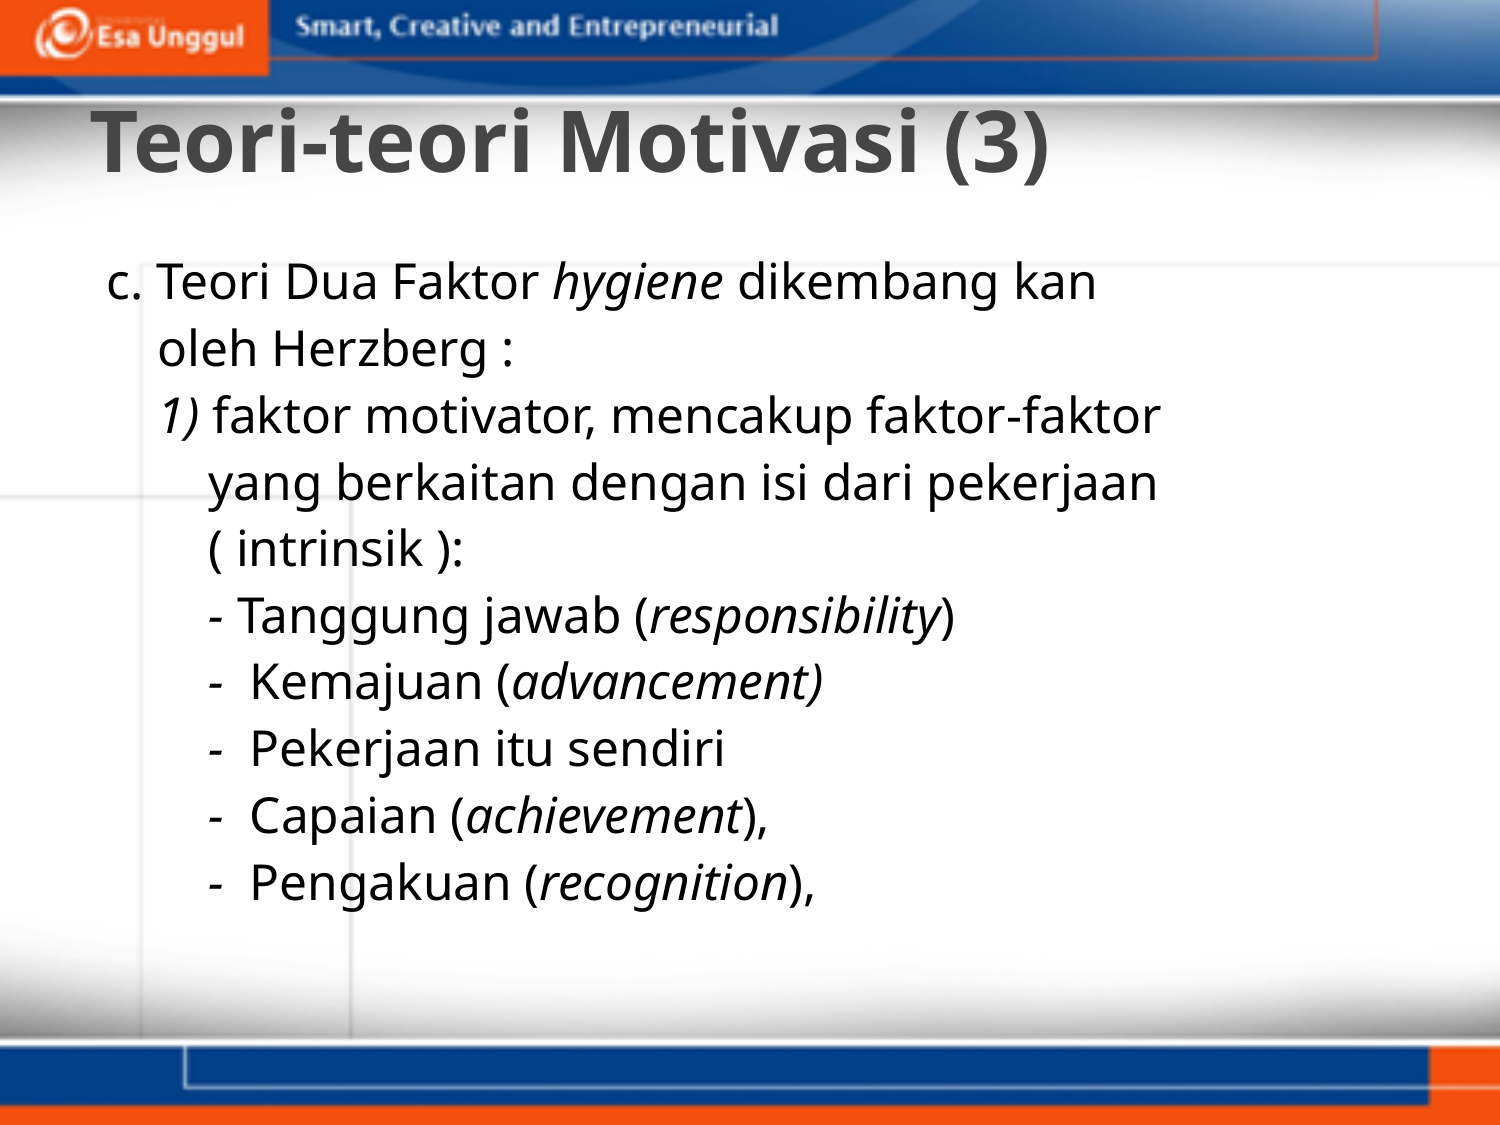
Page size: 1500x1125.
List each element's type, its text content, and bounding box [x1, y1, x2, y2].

picture [0, 0, 1500, 1125]
list c. Teori Dua Faktor hygiene dikembang kan oleh Herzberg : 1) faktor motivator, mencakup faktor-faktor yang berkaitan dengan isi dari pekerjaan ( intrinsik ): - Tanggung jawab (responsibility) - Kemajuan (advancement) - Pekerjaan itu sendiri - Capaian (achievement), - Pengakuan (recognition), [75, 243, 1425, 986]
title Teori-teori Motivasi (3) [75, 45, 1425, 233]
